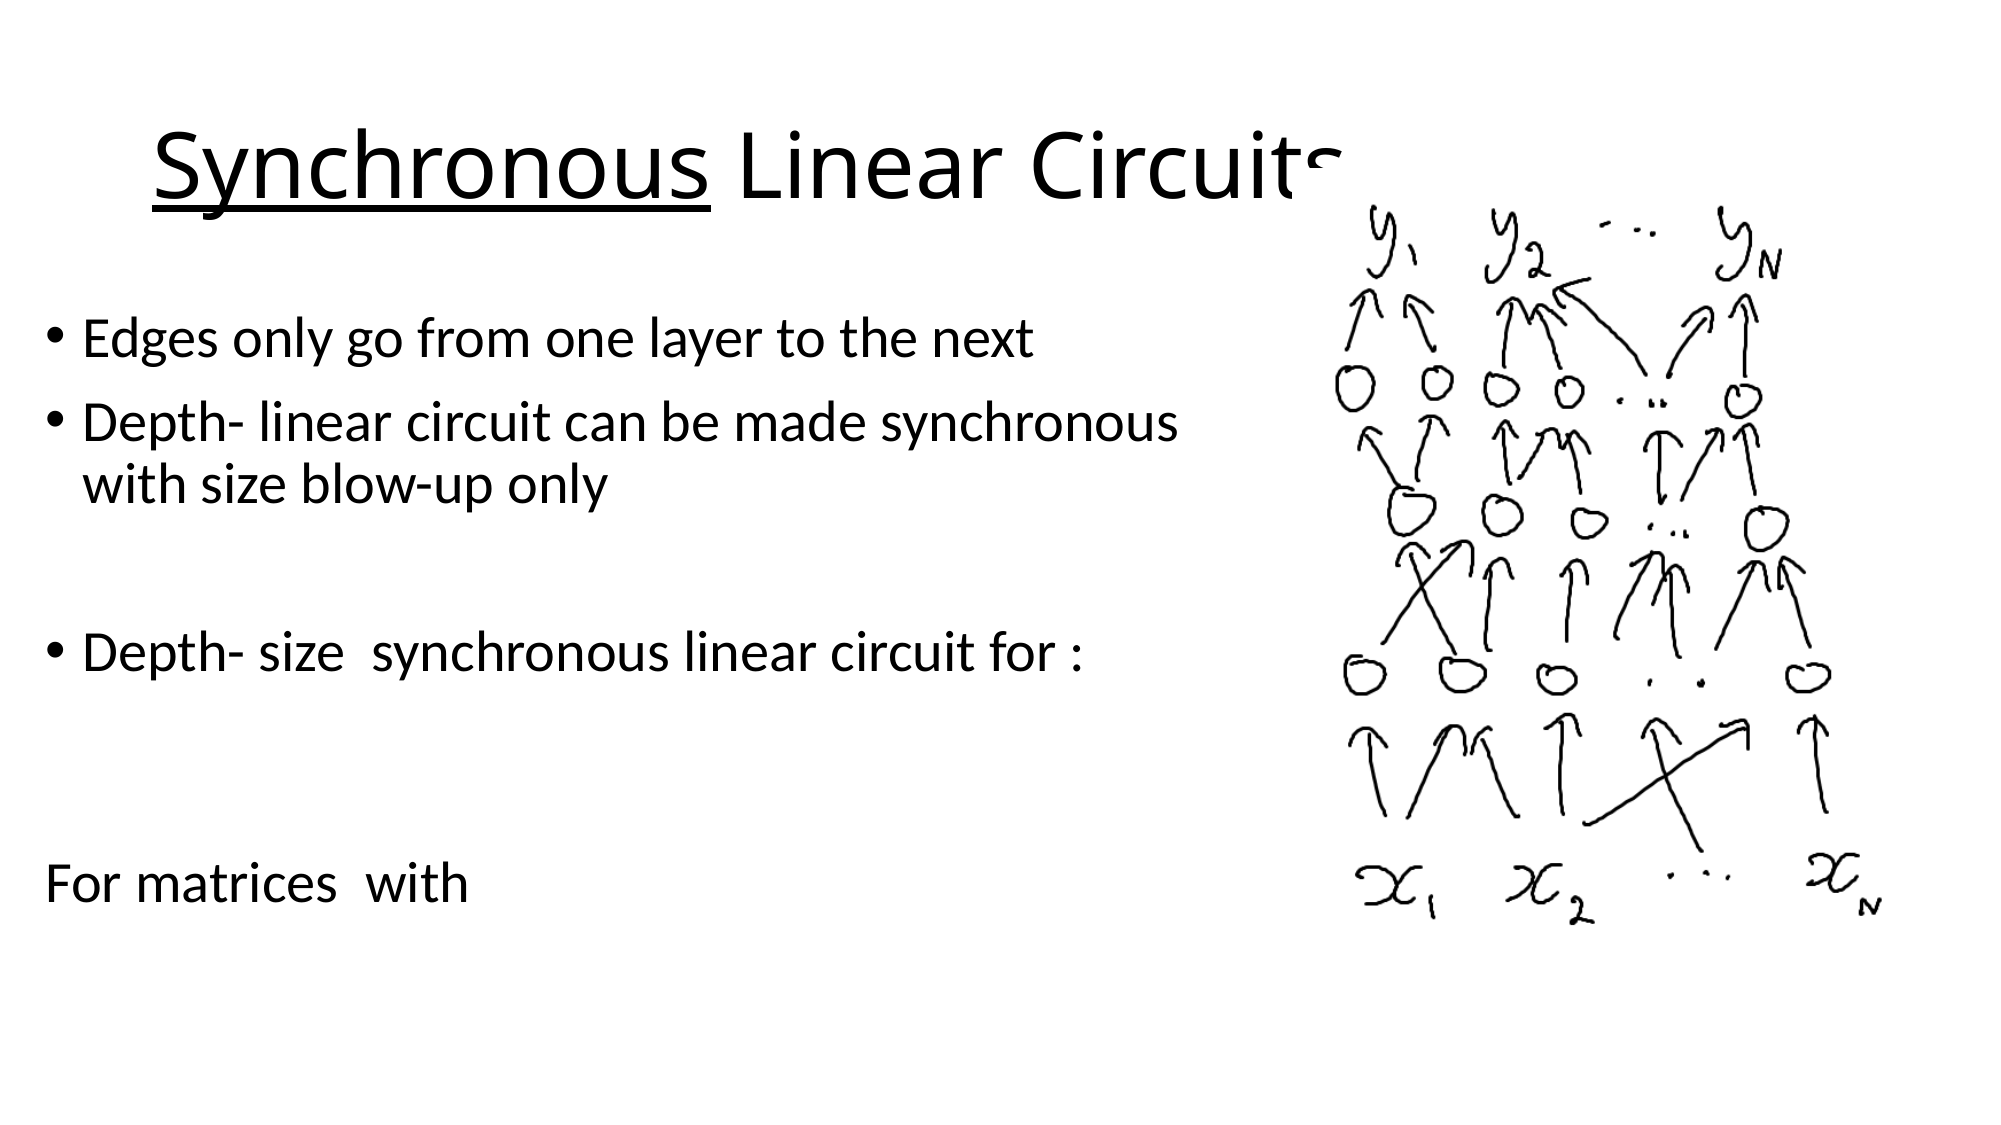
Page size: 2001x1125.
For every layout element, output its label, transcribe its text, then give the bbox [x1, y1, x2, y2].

picture [1291, 168, 1907, 940]
title Synchronous Linear Circuits [137, 59, 1863, 278]
